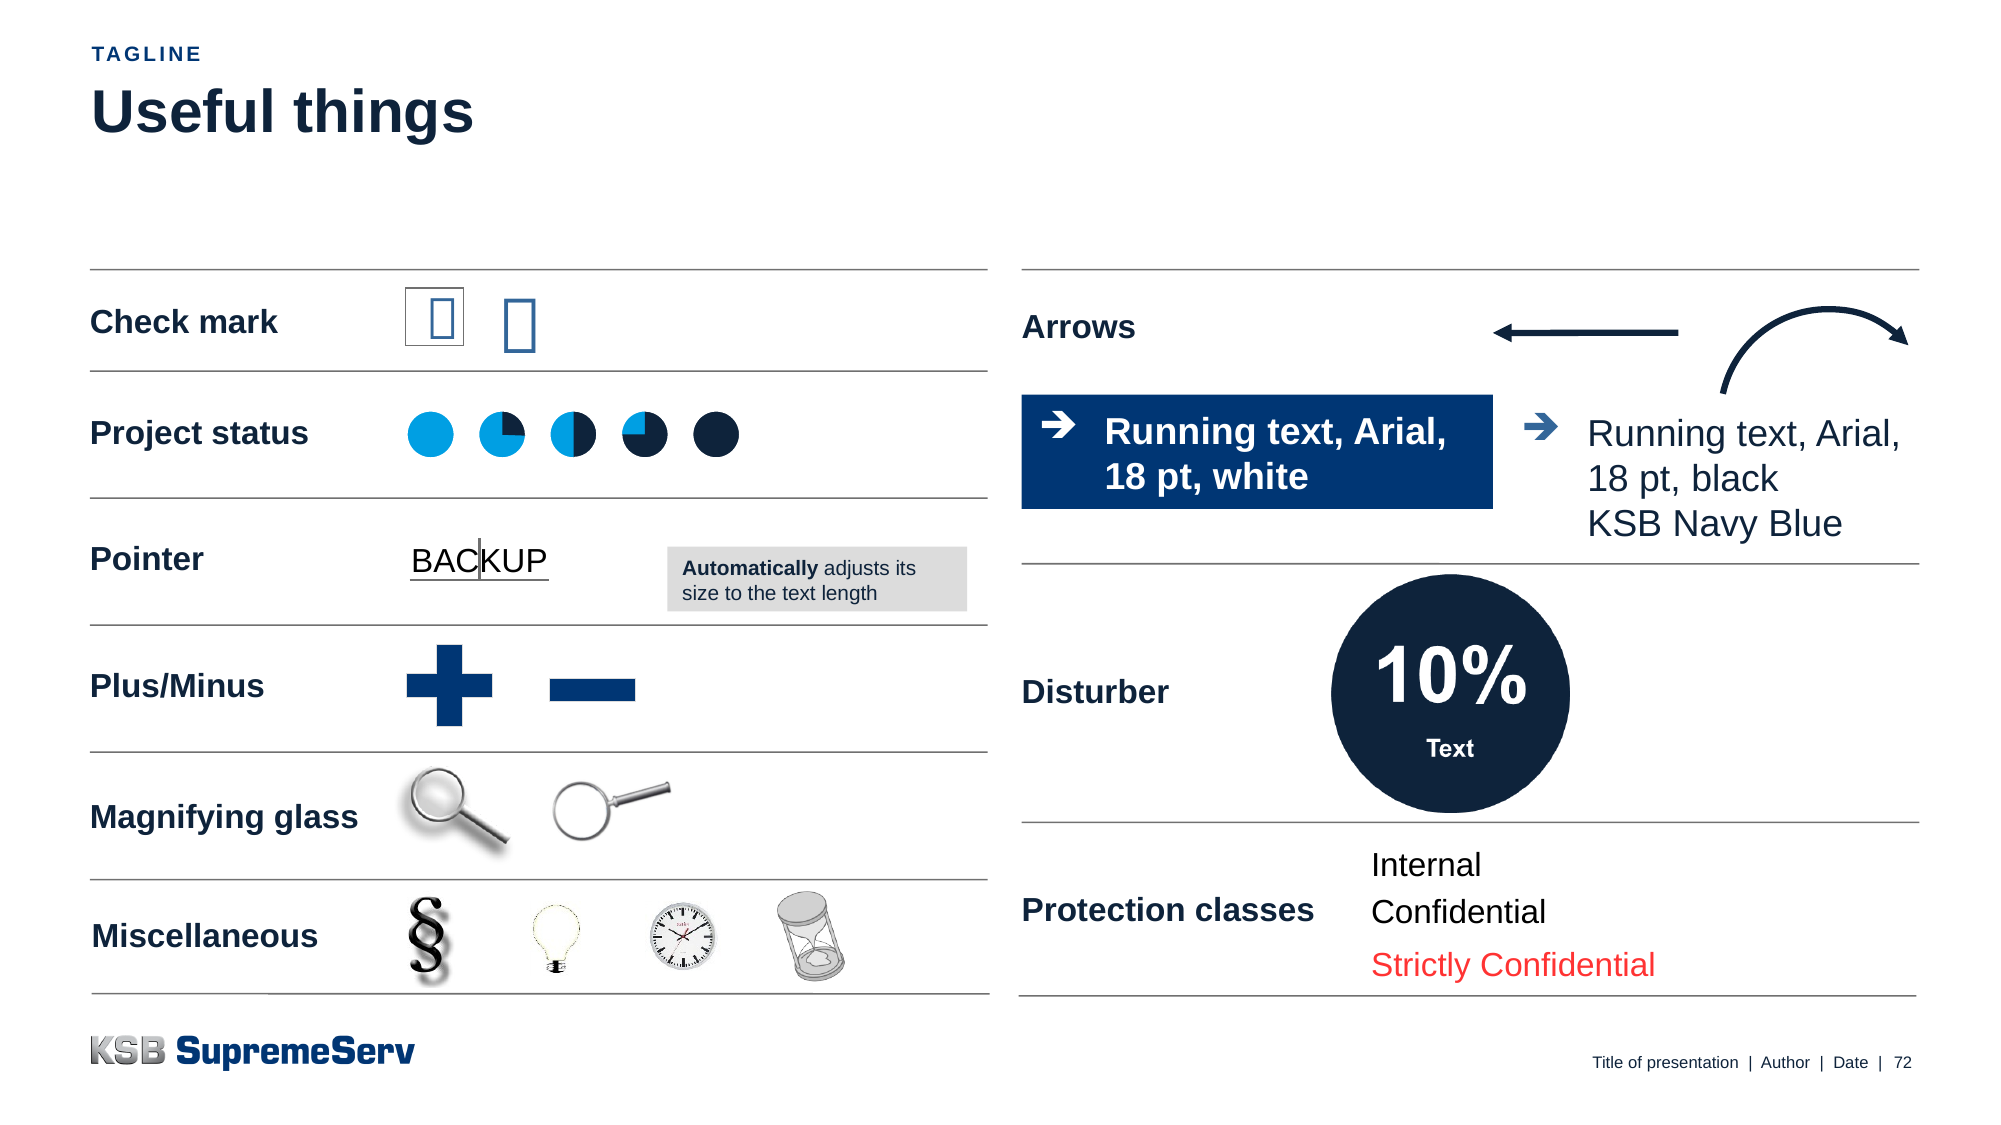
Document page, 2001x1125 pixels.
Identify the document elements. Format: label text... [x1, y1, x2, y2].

text_box Arrows [1021, 304, 1231, 345]
picture [393, 763, 522, 866]
text_box Protection classes [1021, 888, 1451, 929]
text_box Check mark [89, 299, 299, 341]
list Tagline [91, 40, 1907, 64]
text_box  [405, 288, 464, 346]
text_box Project status [89, 413, 340, 450]
text_box [1722, 309, 1909, 408]
text_box Magnifying glass [89, 792, 368, 839]
slide_number 72 [1893, 1045, 1931, 1078]
picture [91, 1035, 415, 1071]
text_box BACKUP [409, 539, 550, 579]
title Useful things [91, 72, 1909, 232]
text_box [1492, 326, 1679, 340]
text_box  [491, 277, 550, 369]
text_box Internal [1371, 842, 1801, 883]
text_box Disturber [1021, 670, 1231, 711]
text_box Strictly Confidential [1371, 942, 1801, 983]
text_box [406, 410, 455, 459]
text_box Miscellaneous [91, 915, 322, 953]
text_box [692, 410, 740, 459]
picture [536, 728, 678, 871]
text_box Running text, Arial, 18 pt, black KSB Navy Blue [1521, 408, 1909, 544]
picture [1325, 574, 1576, 814]
picture [402, 889, 456, 988]
text_box [406, 644, 493, 727]
picture [529, 901, 581, 976]
footer Title of presentation | Author | Date | [1017, 1045, 1883, 1078]
text_box [549, 678, 636, 702]
picture [775, 889, 846, 984]
text_box Pointer [89, 537, 299, 578]
text_box Automatically adjusts its size to the text length [667, 546, 968, 612]
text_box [477, 410, 527, 459]
text_box Confidential [1371, 890, 1801, 931]
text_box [620, 410, 669, 459]
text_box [549, 410, 598, 459]
text_box Running text, Arial, 18 pt, white [1021, 394, 1493, 509]
text_box Plus/Minus [89, 663, 322, 705]
picture [644, 901, 722, 972]
